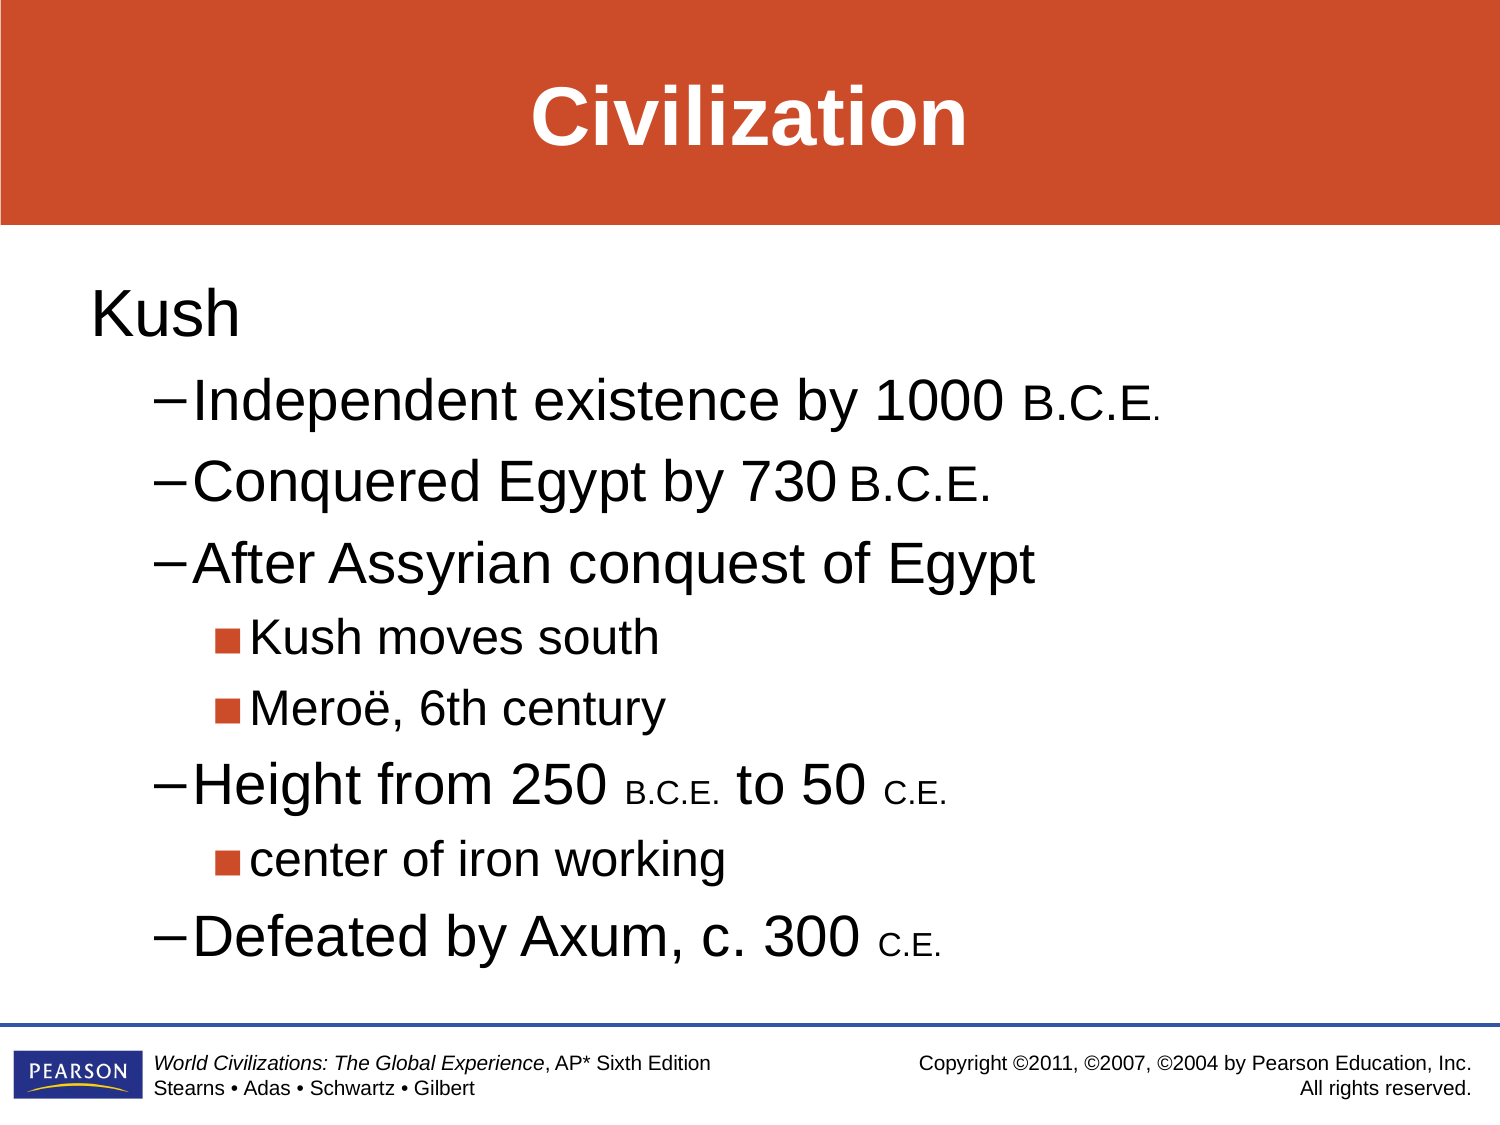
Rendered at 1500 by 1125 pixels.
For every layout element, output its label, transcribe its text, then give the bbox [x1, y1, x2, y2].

list Kush Independent existence by 1000 B.C.E. Conquered Egypt by 730 B.C.E. After Assyrian conquest of Egypt Kush moves south Meroë, 6th century Height from 250 B.C.E. to 50 C.E. center of iron working Defeated by Axum, c. 300 C.E. [75, 262, 1425, 1000]
picture [12, 1049, 144, 1100]
title Civilization [0, 0, 1500, 225]
